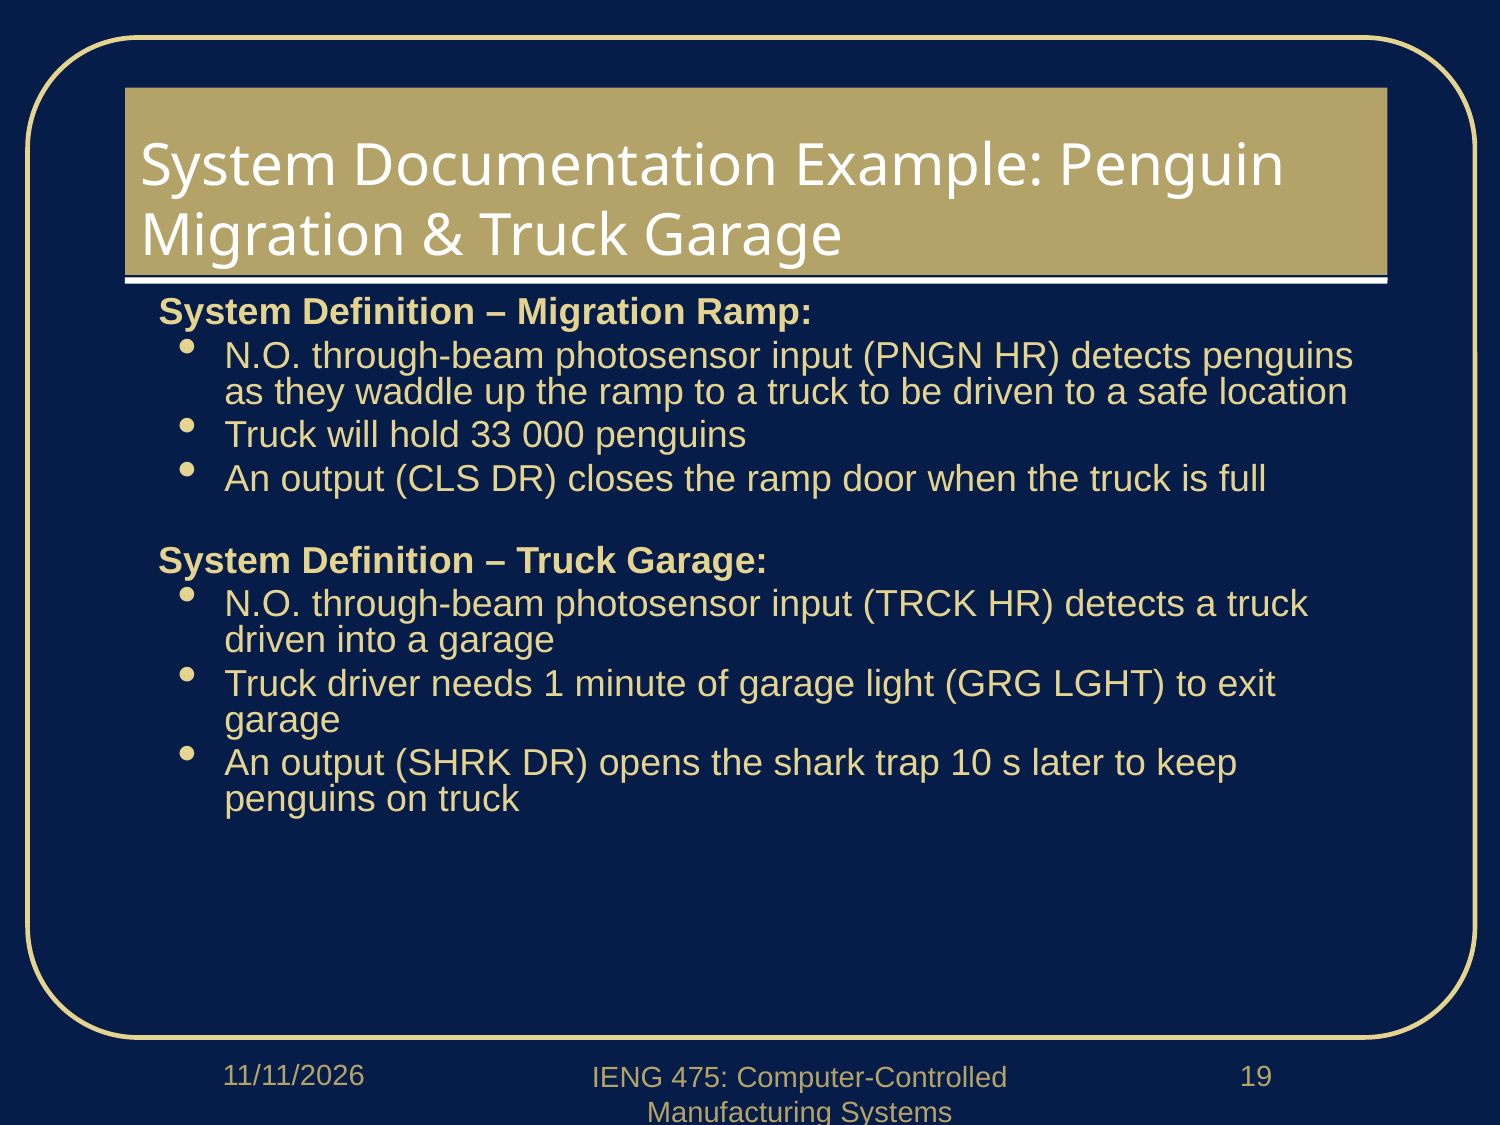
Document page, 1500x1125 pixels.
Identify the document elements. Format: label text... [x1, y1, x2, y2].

slide_number 19 [1124, 1049, 1388, 1125]
title System Documentation Example: Penguin Migration & Truck Garage [125, 87, 1388, 275]
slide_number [124, 1048, 463, 1124]
list System Definition – Migration Ramp: N.O. through-beam photosensor input (PNGN HR) detects penguins as they waddle up the ramp to a truck to be driven to a safe location Truck will hold 33 000 penguins An output (CLS DR) closes the ramp door when the truck is full System Definition – Truck Garage: N.O. through-beam photosensor input (TRCK HR) detects a truck driven into a garage Truck driver needs 1 minute of garage light (GRG LGHT) to exit garage An output (SHRK DR) opens the shark trap 10 s later to keep penguins on truck [87, 288, 1388, 513]
footer IENG 475: Computer-Controlled Manufacturing Systems [537, 1050, 1063, 1125]
